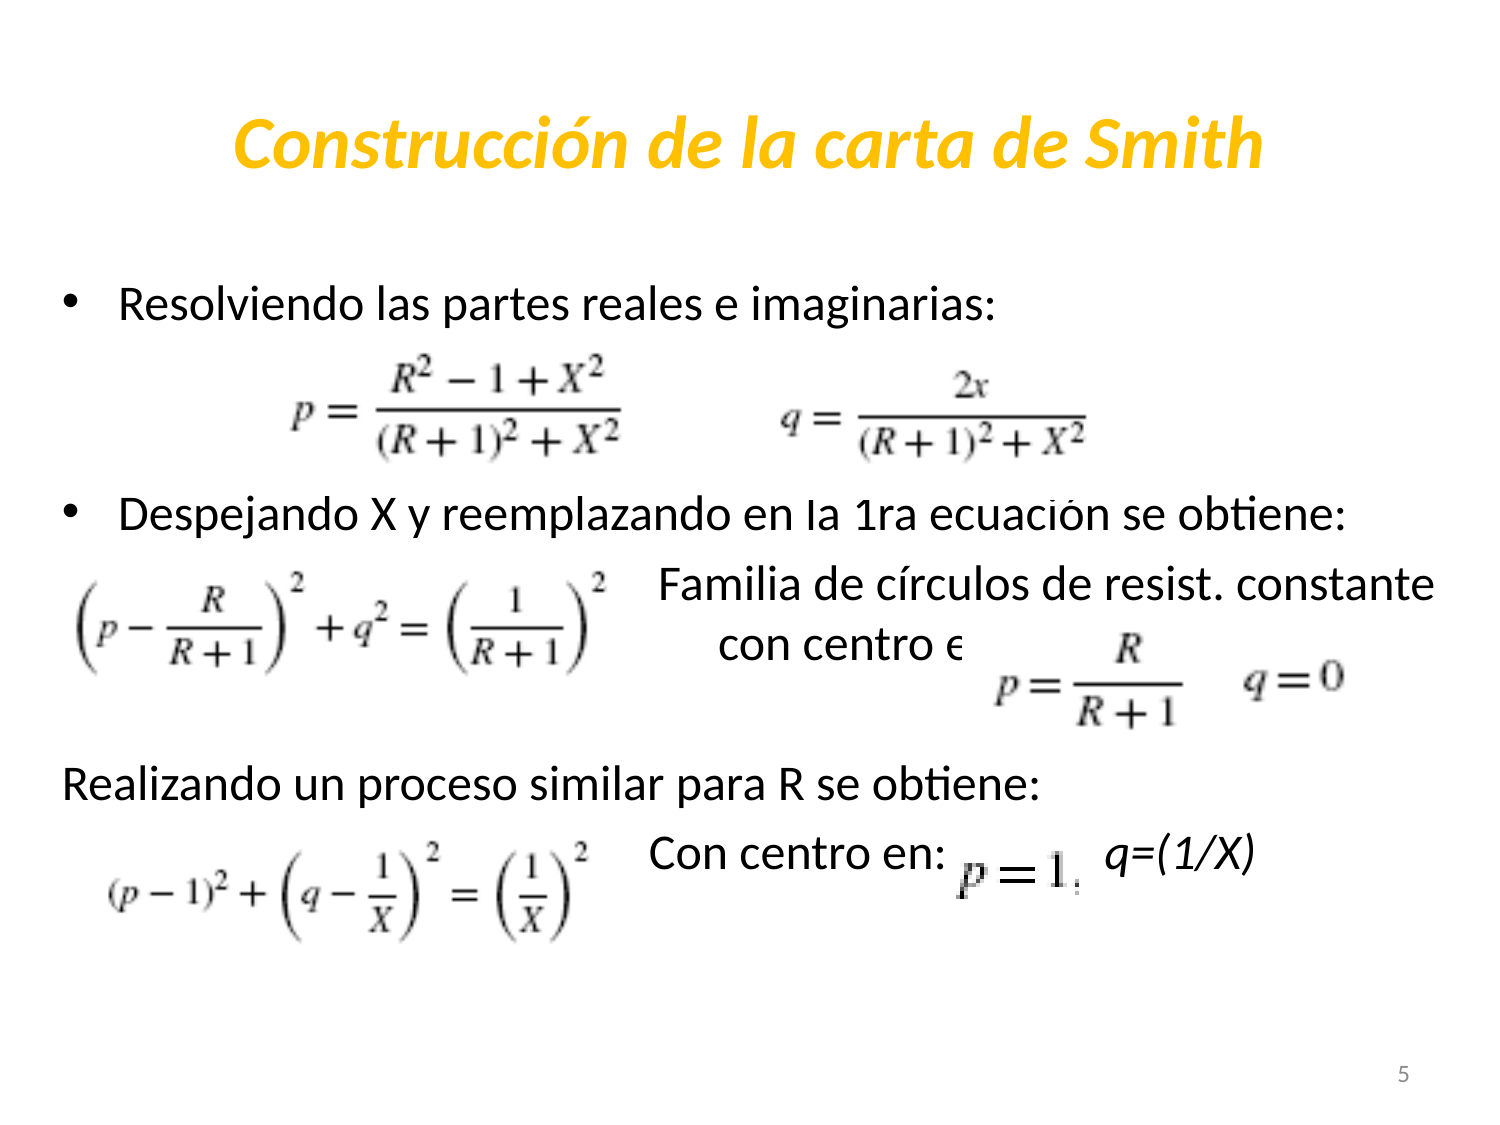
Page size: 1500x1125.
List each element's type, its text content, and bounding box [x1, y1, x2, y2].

picture [81, 831, 641, 950]
picture [726, 339, 1155, 500]
picture [1218, 644, 1372, 723]
title Construcción de la carta de Smith [75, 45, 1425, 233]
picture [269, 339, 676, 496]
picture [945, 843, 1079, 903]
picture [962, 620, 1208, 751]
slide_number 5 [1074, 1042, 1425, 1103]
picture [43, 558, 657, 704]
list Resolviendo las partes reales e imaginarias: Despejando X y reemplazando en la 1ra ecuación se obtiene: Familia de círculos de resist. constante con centro en: Realizando un proceso similar para R se obtiene: C Con centro en: q=(1/X) [46, 262, 1454, 1005]
